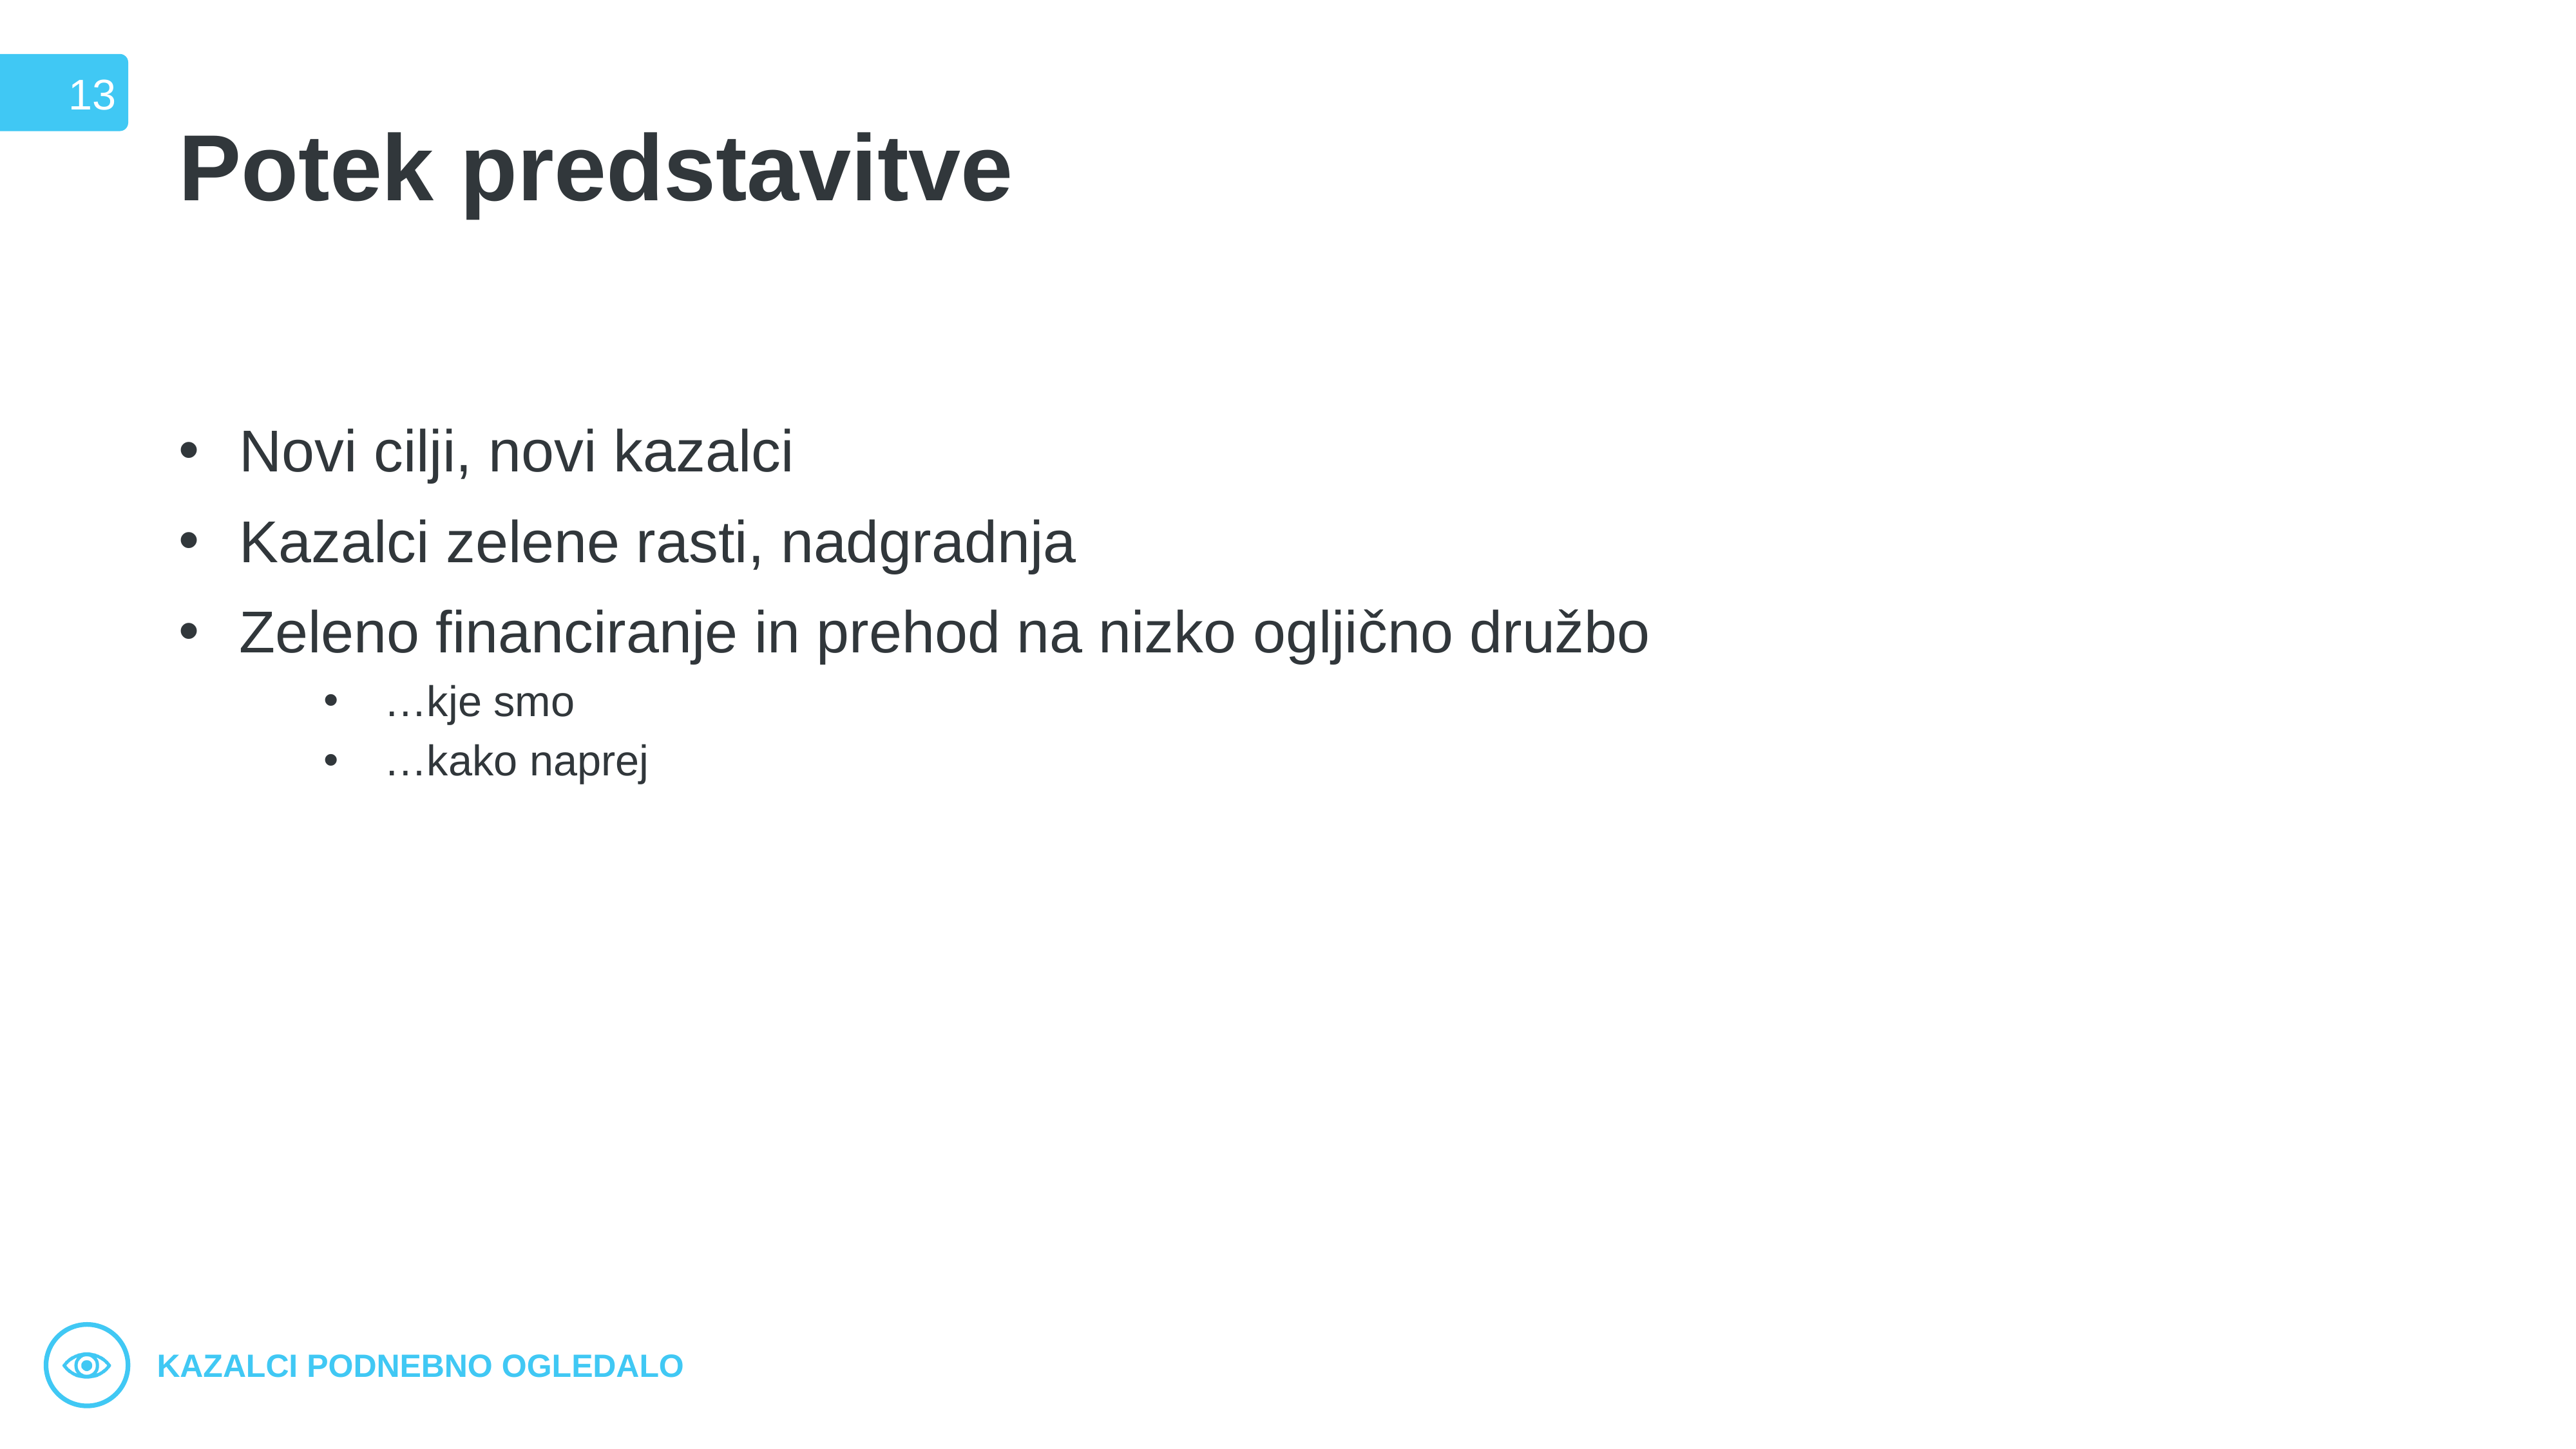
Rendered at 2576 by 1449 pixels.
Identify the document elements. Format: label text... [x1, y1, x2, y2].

list Novi cilji, novi kazalci Kazalci zelene rasti, nadgradnja Zeleno financiranje in prehod na nizko ogljično družbo …kje smo …kako naprej [169, 416, 2391, 1305]
picture [49, 1327, 126, 1403]
title Potek predstavitve [169, 114, 2391, 395]
slide_number 13 [0, 53, 129, 131]
